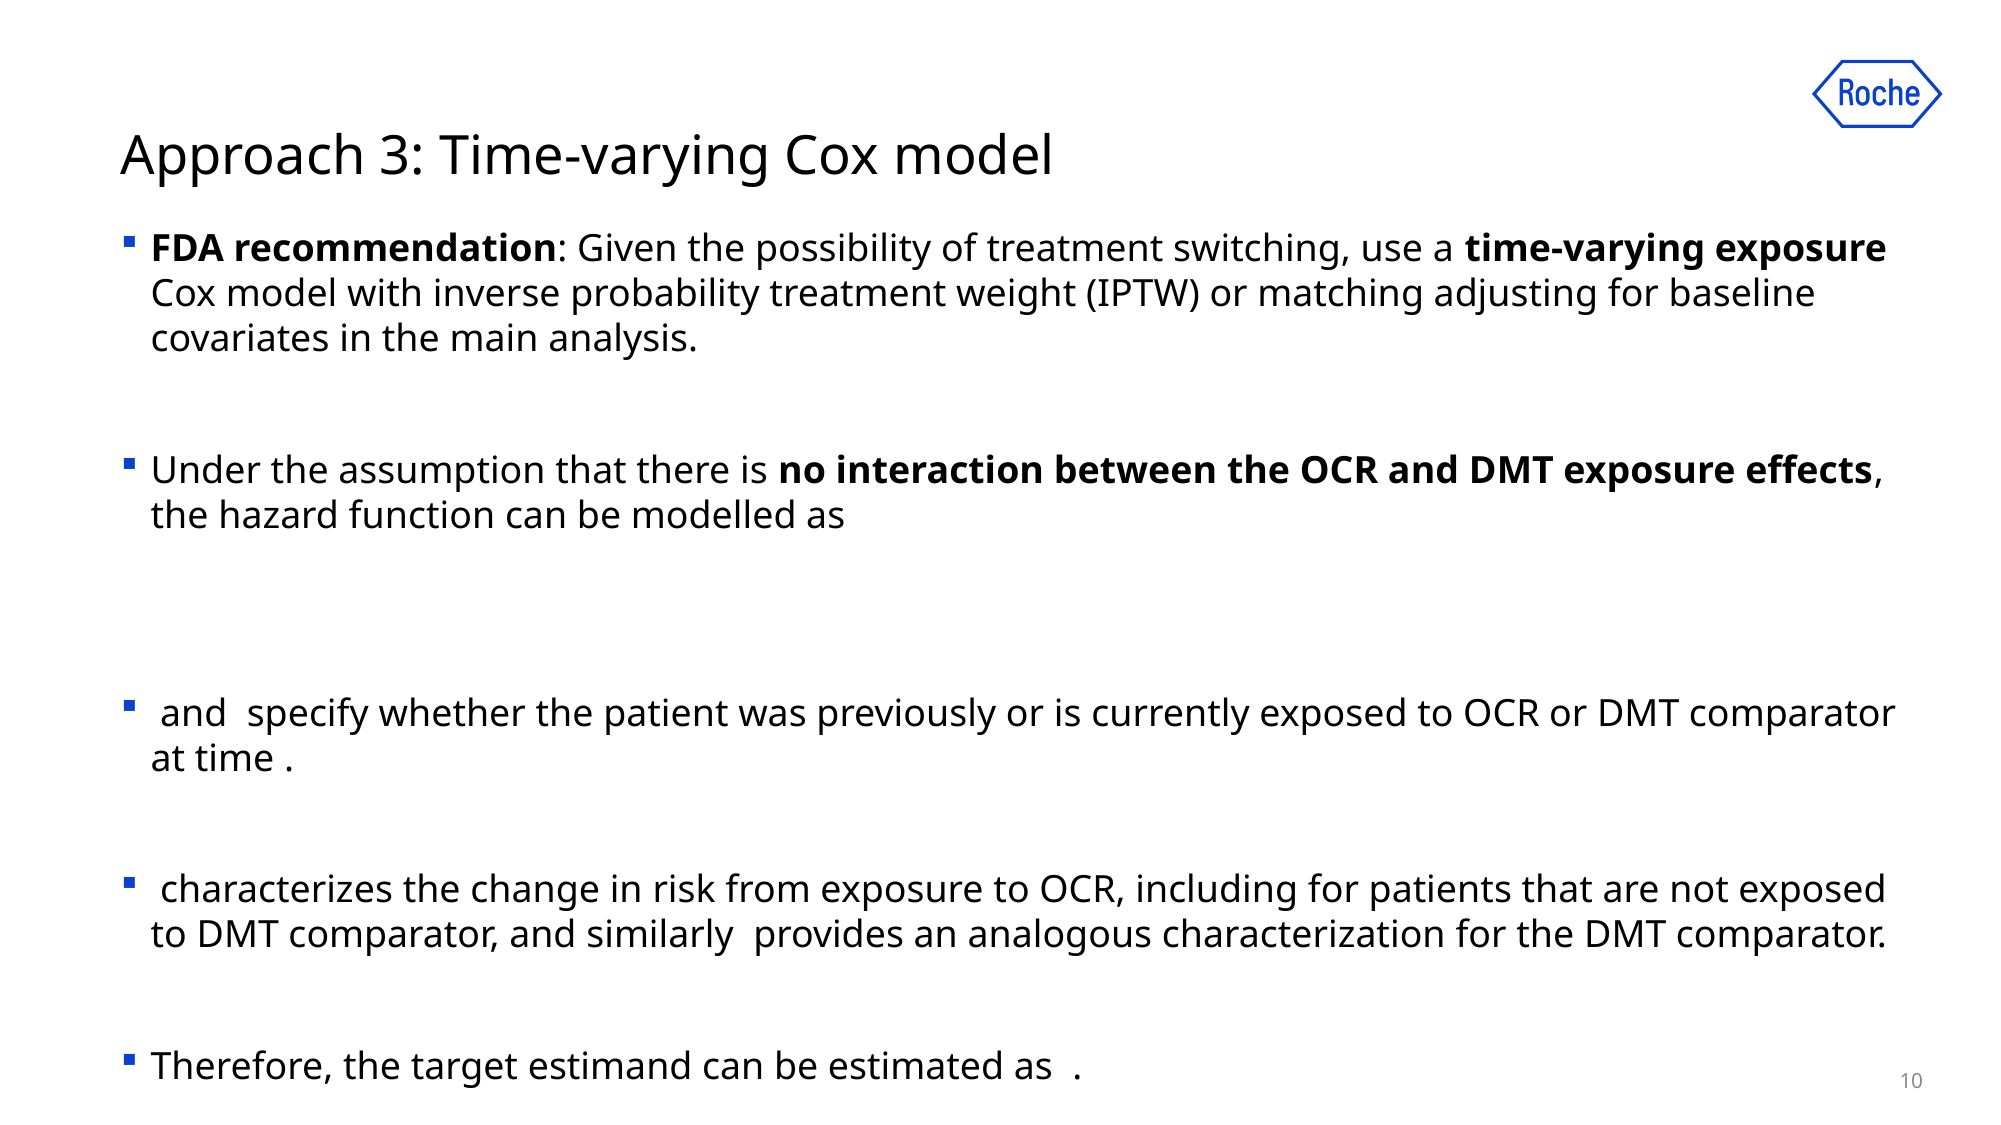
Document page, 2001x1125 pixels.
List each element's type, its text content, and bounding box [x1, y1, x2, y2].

list Approach 3: Time-varying Cox model [120, 127, 1754, 184]
slide_number 10 [1840, 1069, 1924, 1095]
picture [1812, 58, 1943, 129]
